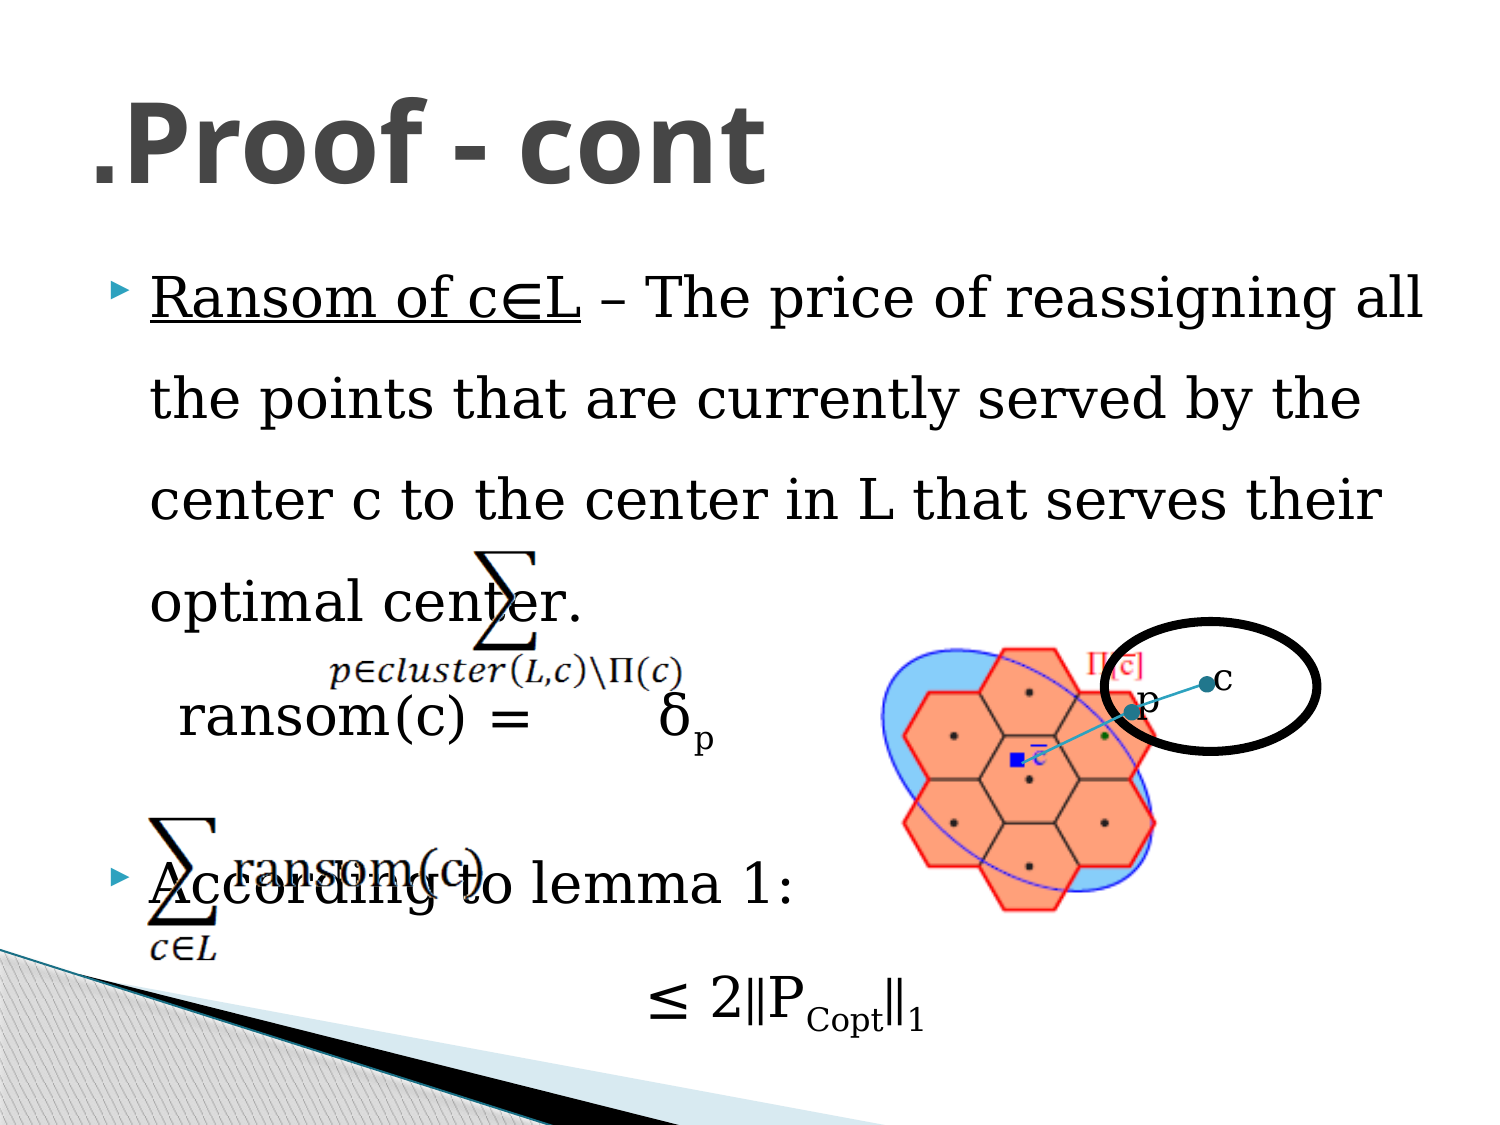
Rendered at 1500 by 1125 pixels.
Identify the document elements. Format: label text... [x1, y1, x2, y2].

title Proof - cont. [75, 45, 1425, 233]
list Ransom of c∈L – The price of reassigning all the points that are currently served by the center c to the center in L that serves their optimal center. ransom(c) = δp According to lemma 1: ≤ 2∥PCopt∥1 [75, 219, 1459, 1047]
picture [147, 810, 486, 971]
picture [329, 544, 741, 700]
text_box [879, 621, 1318, 937]
